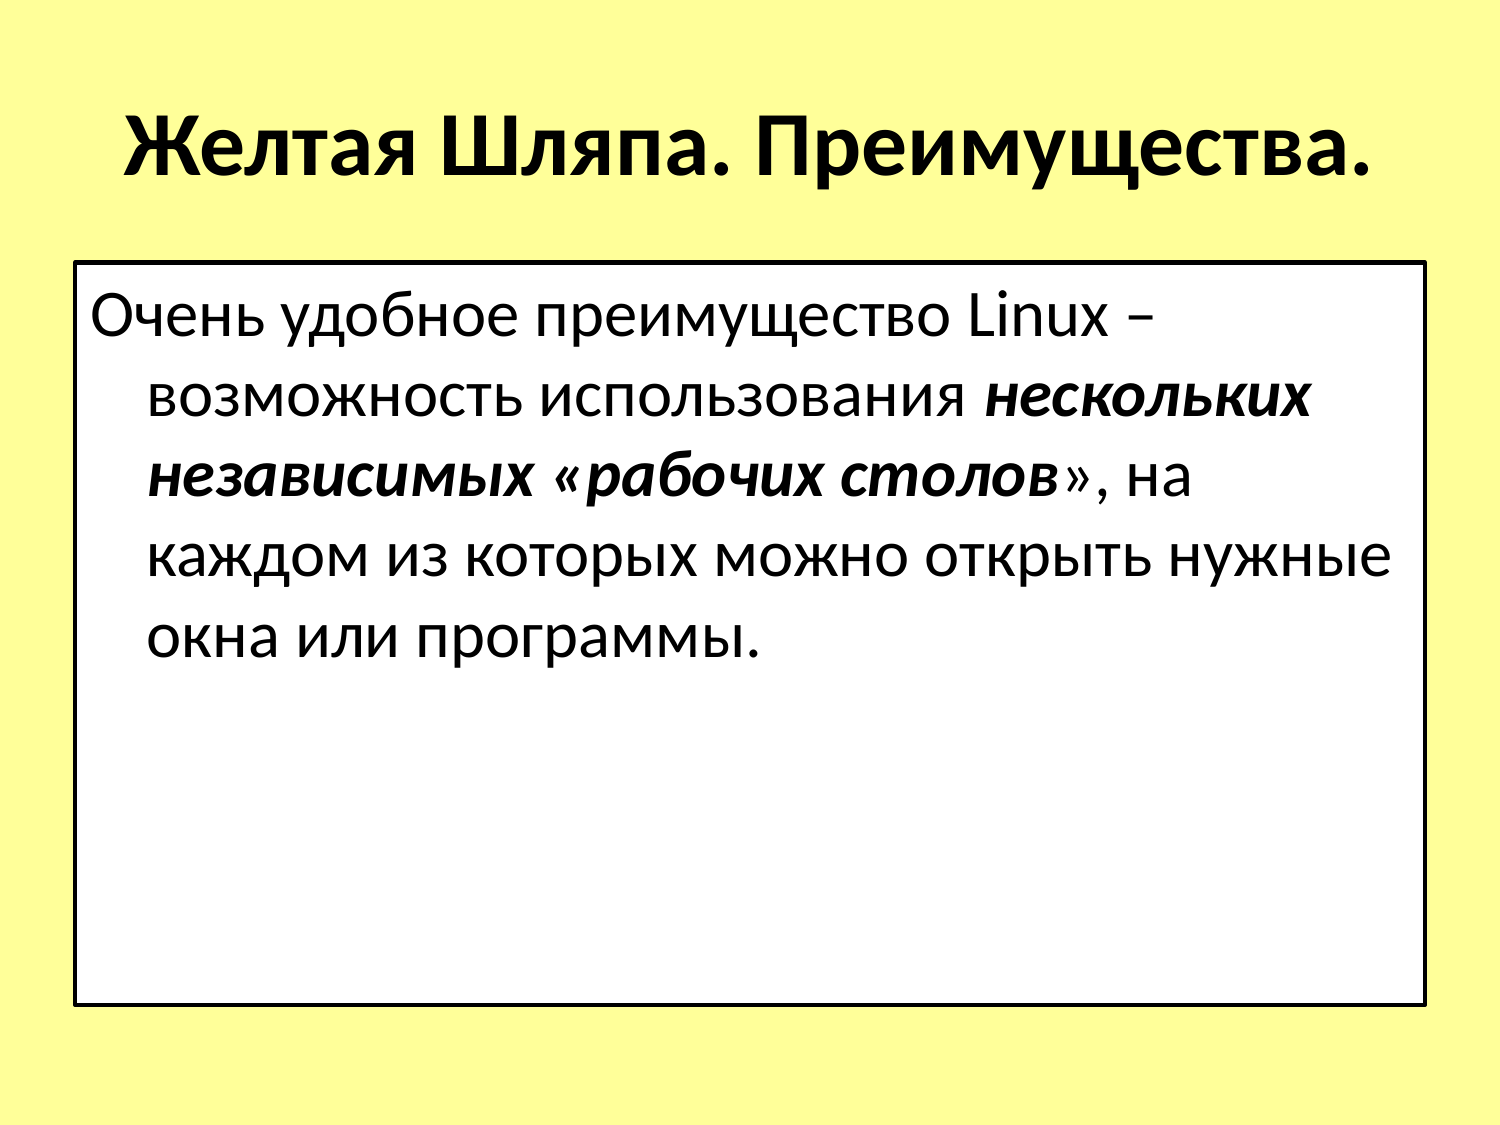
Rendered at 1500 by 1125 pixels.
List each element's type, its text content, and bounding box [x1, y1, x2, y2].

title Желтая Шляпа. Преимущества. [75, 45, 1425, 233]
list Очень удобное преимущество Linux – возможность использования нескольких независимых «рабочих столов», на каждом из которых можно открыть нужные окна или программы. [73, 260, 1427, 1007]
